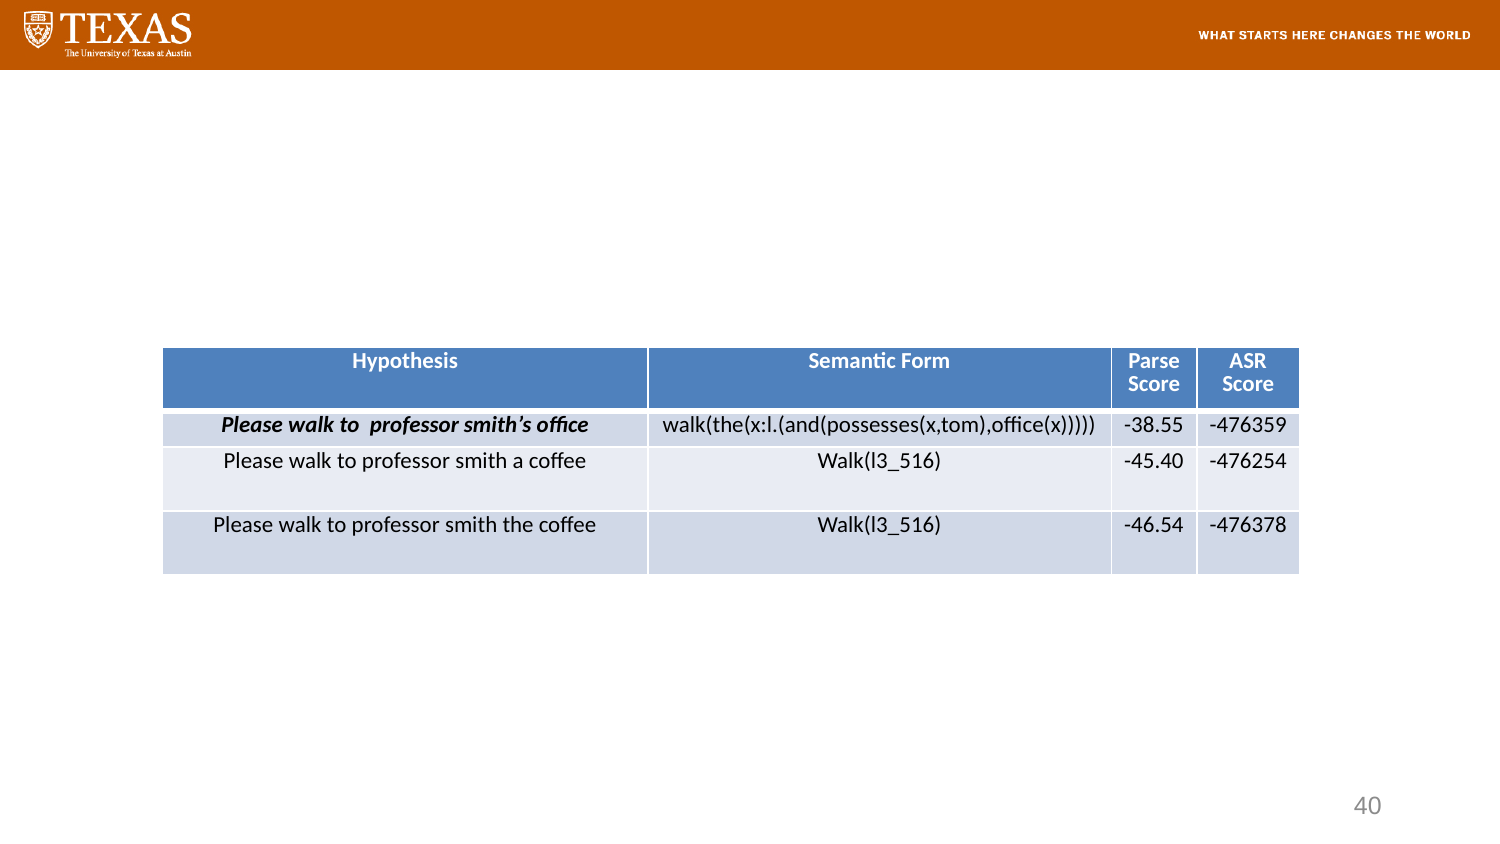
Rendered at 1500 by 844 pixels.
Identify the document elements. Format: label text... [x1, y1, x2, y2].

slide_number 40 [1059, 782, 1397, 828]
picture [0, 0, 1500, 844]
